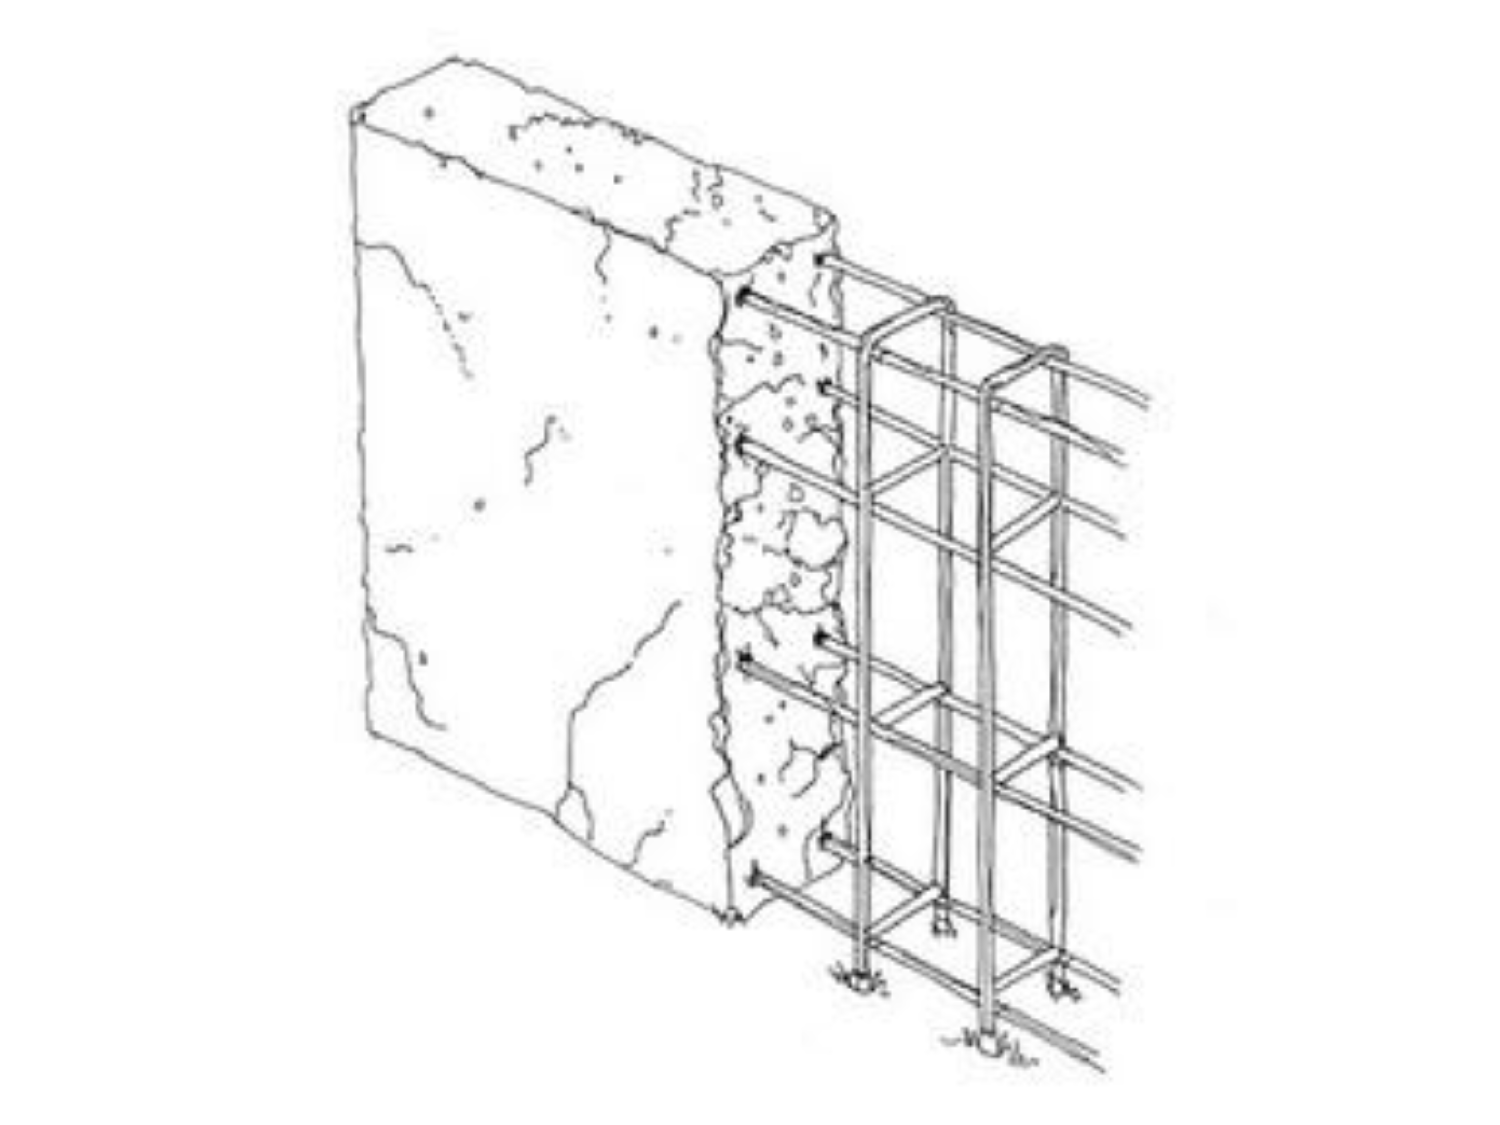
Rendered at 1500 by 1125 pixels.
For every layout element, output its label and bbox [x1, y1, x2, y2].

picture [277, 6, 1259, 1124]
